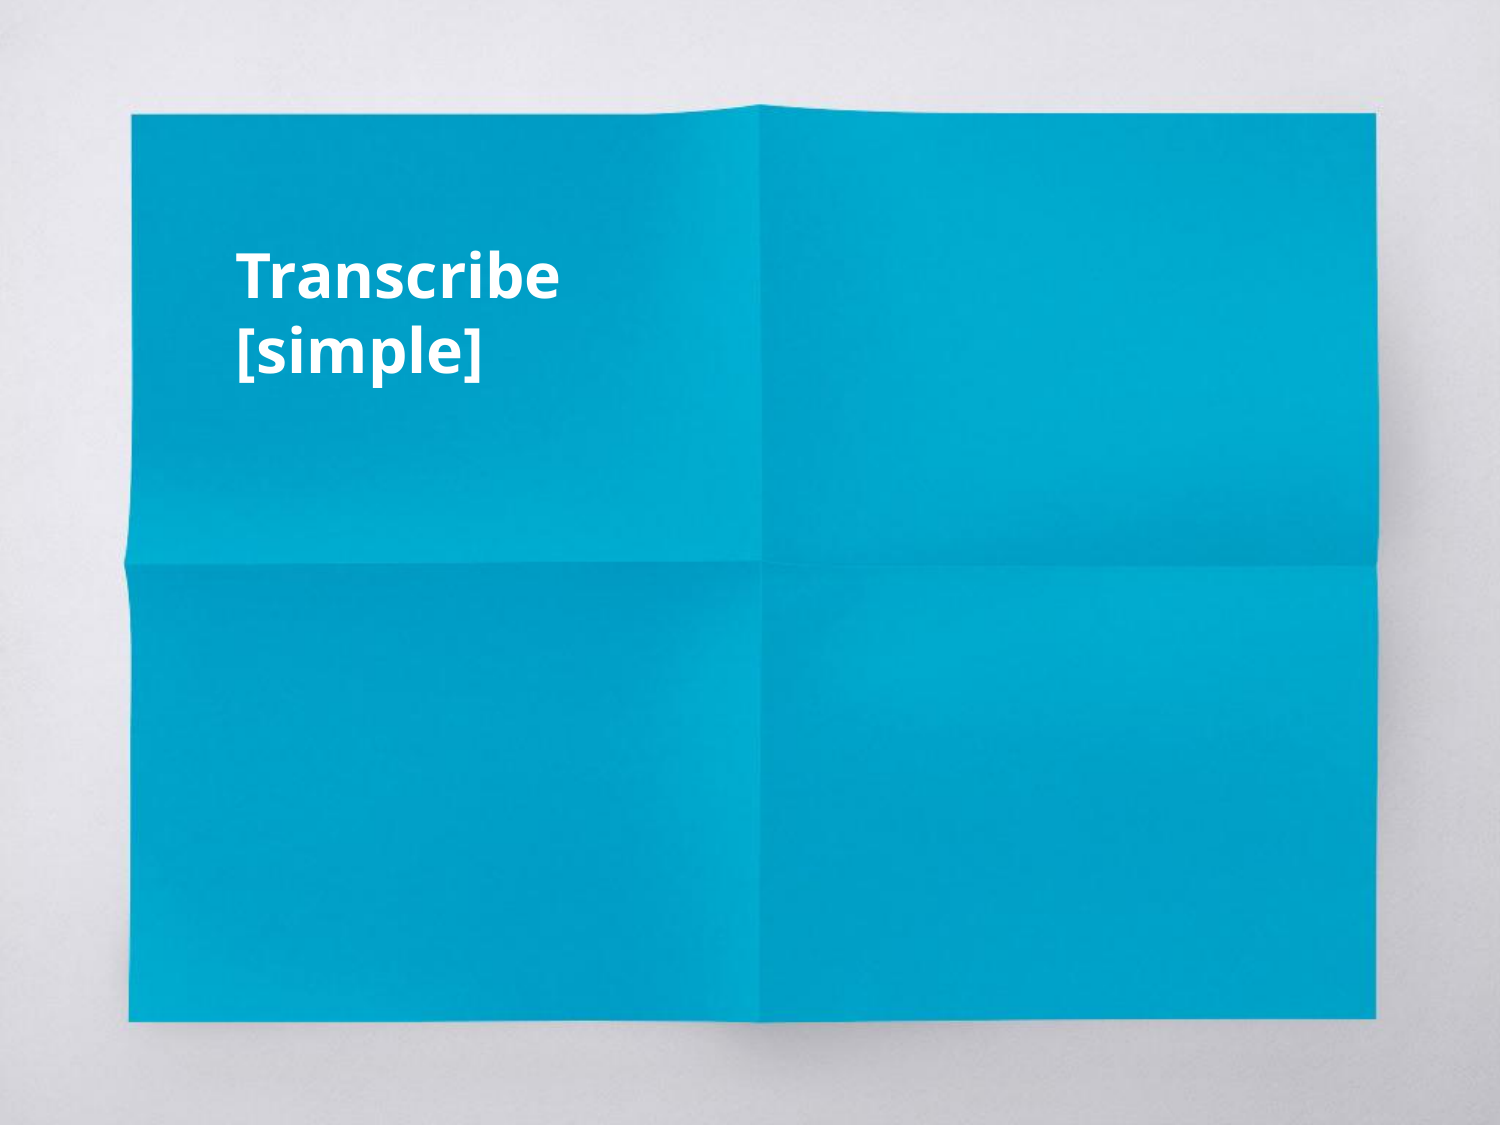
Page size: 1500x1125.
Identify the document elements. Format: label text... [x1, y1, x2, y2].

picture [0, 0, 1500, 1125]
list Transcribe [simple] [220, 220, 748, 348]
